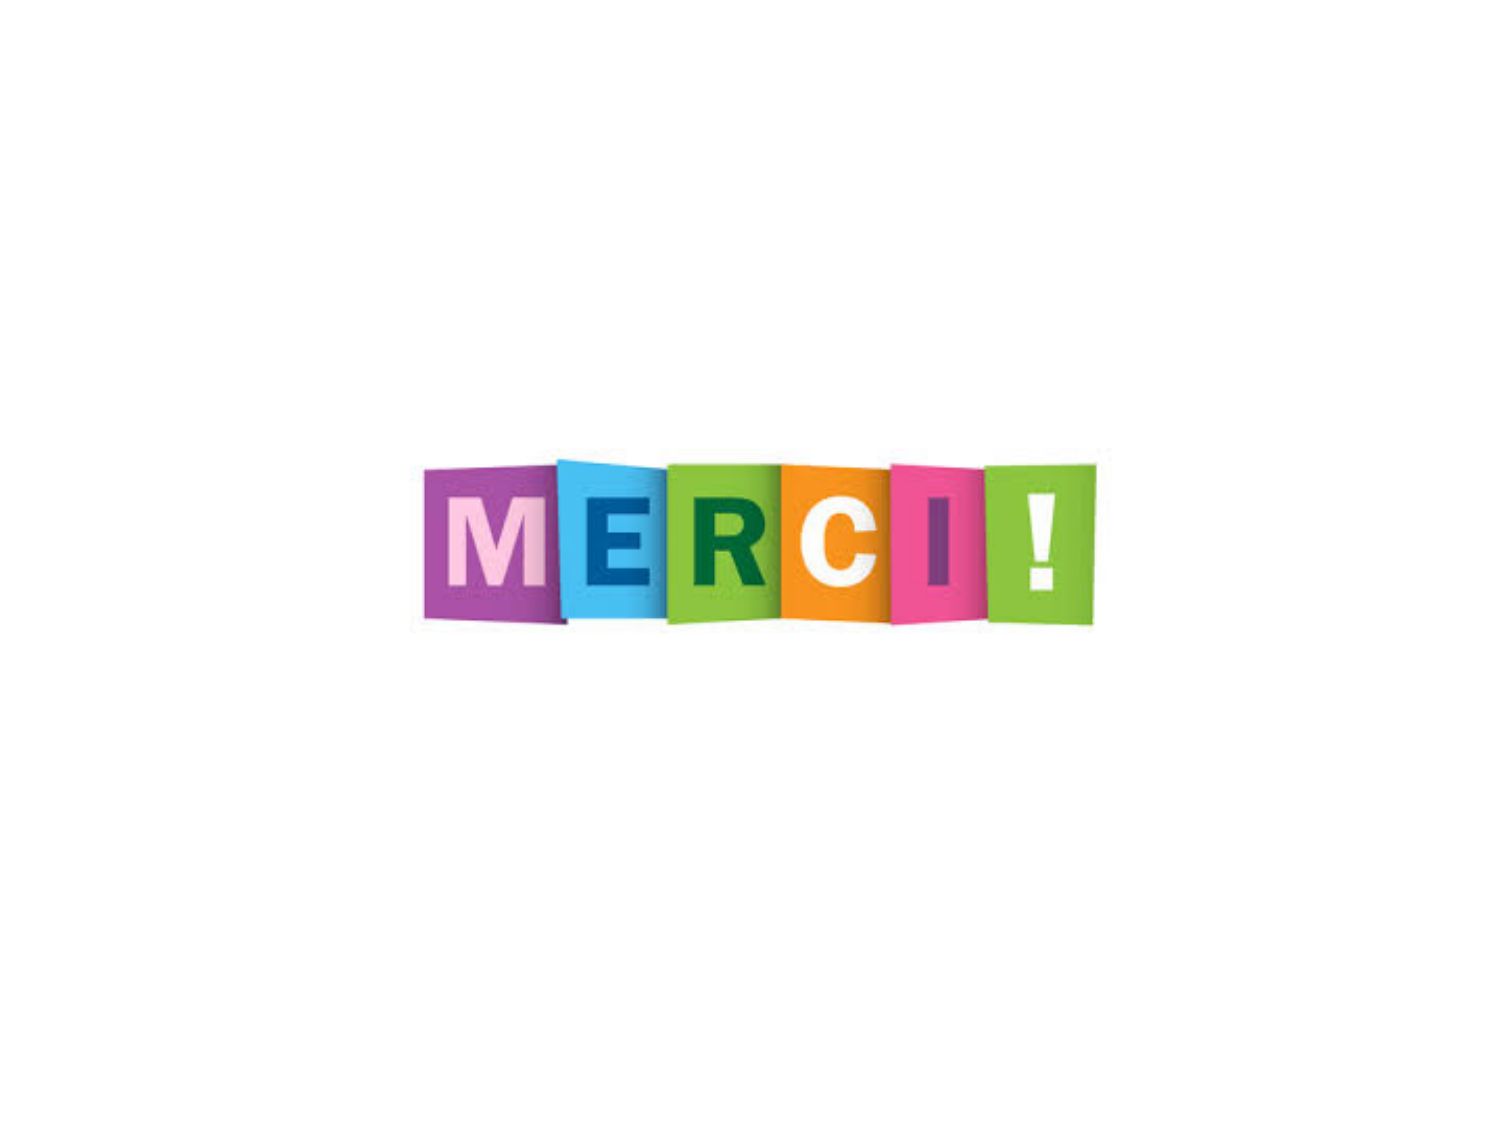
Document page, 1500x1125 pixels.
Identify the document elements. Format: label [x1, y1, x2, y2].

picture [377, 399, 1143, 686]
